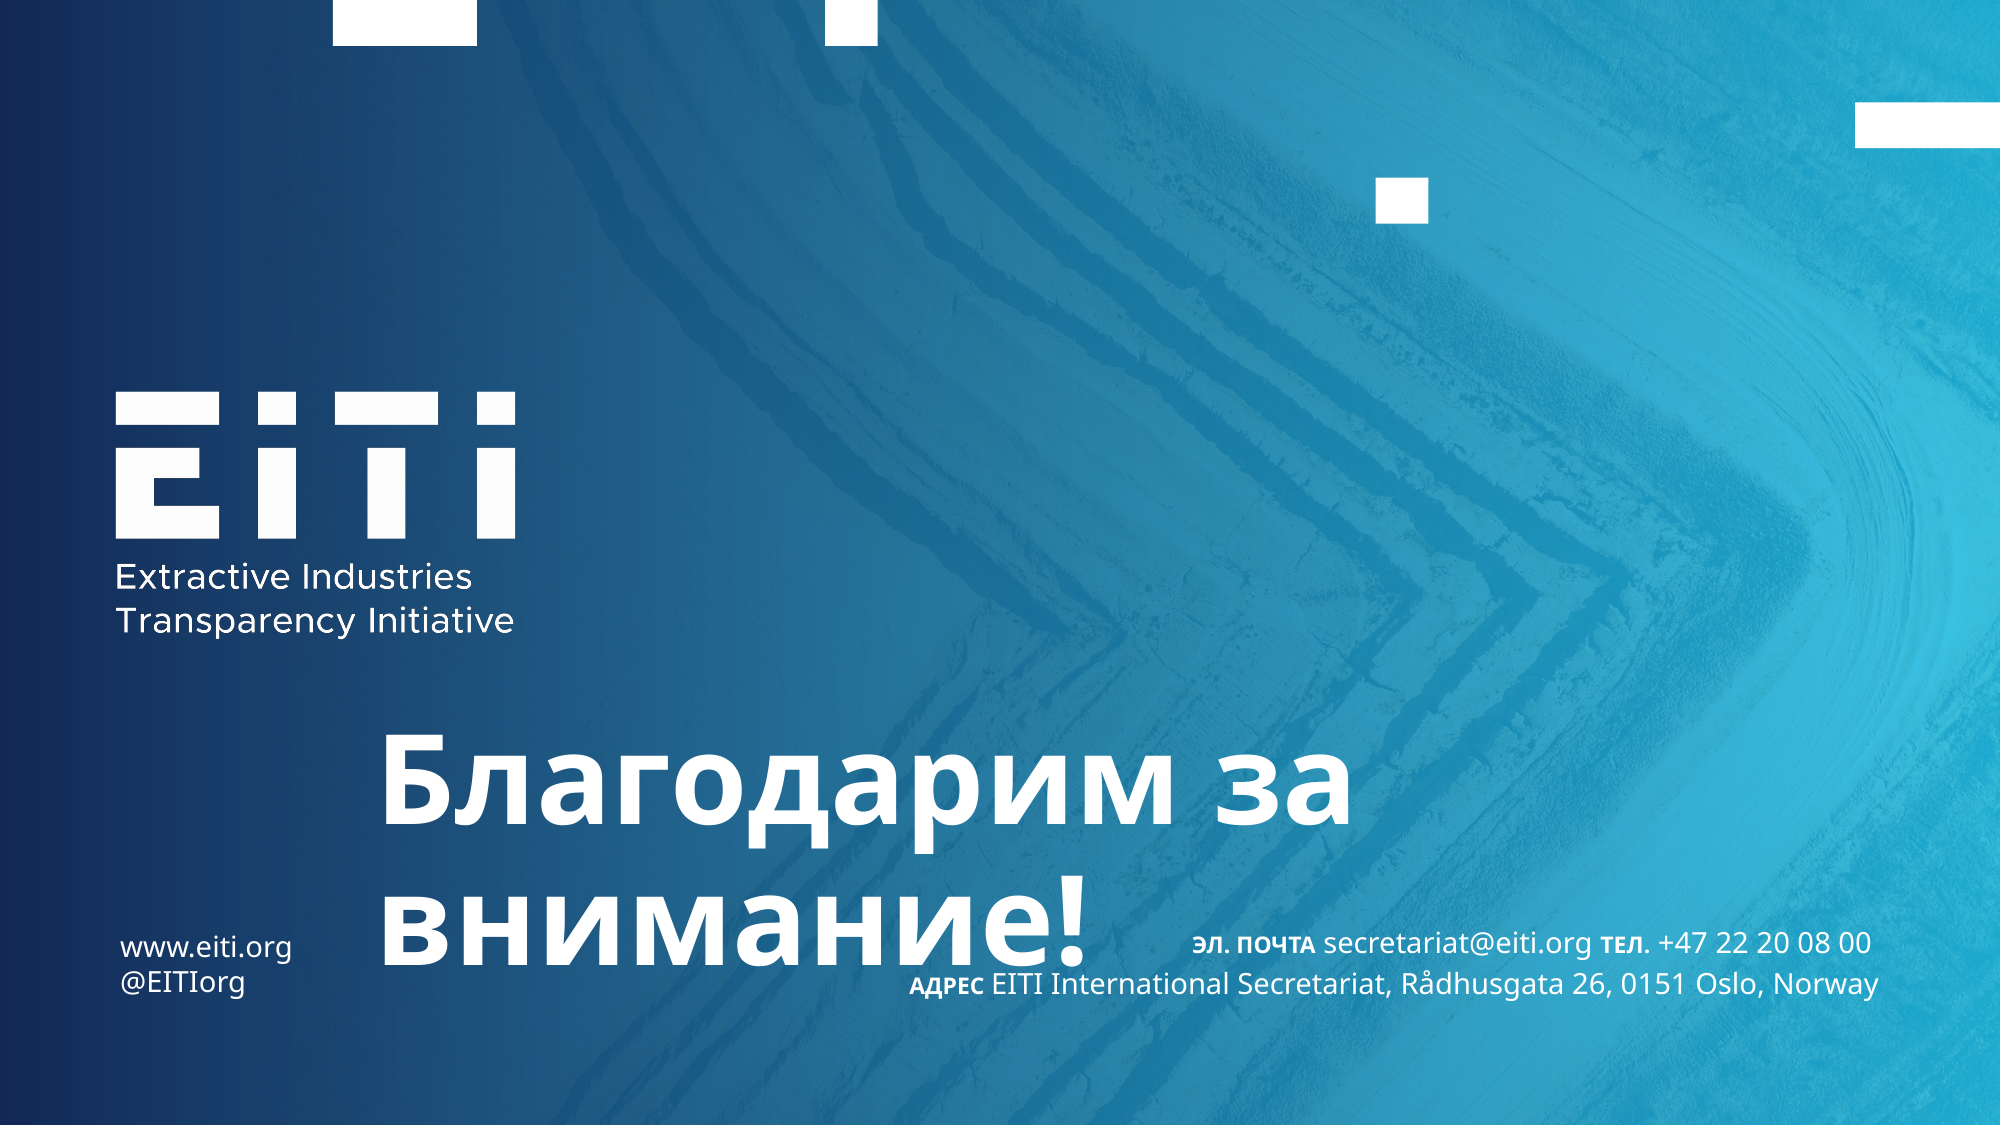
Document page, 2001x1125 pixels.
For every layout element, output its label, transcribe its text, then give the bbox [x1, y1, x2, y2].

list Благодарим за внимание! [360, 704, 1895, 827]
picture [79, 358, 553, 663]
text_box ЭЛ. ПОЧТА secretariat@eiti.org ТЕЛ. +47 22 20 08 00 АДРЕС EITI International Secretariat, Rådhusgata 26, 0151 Oslo, Norway [762, 876, 1895, 1008]
